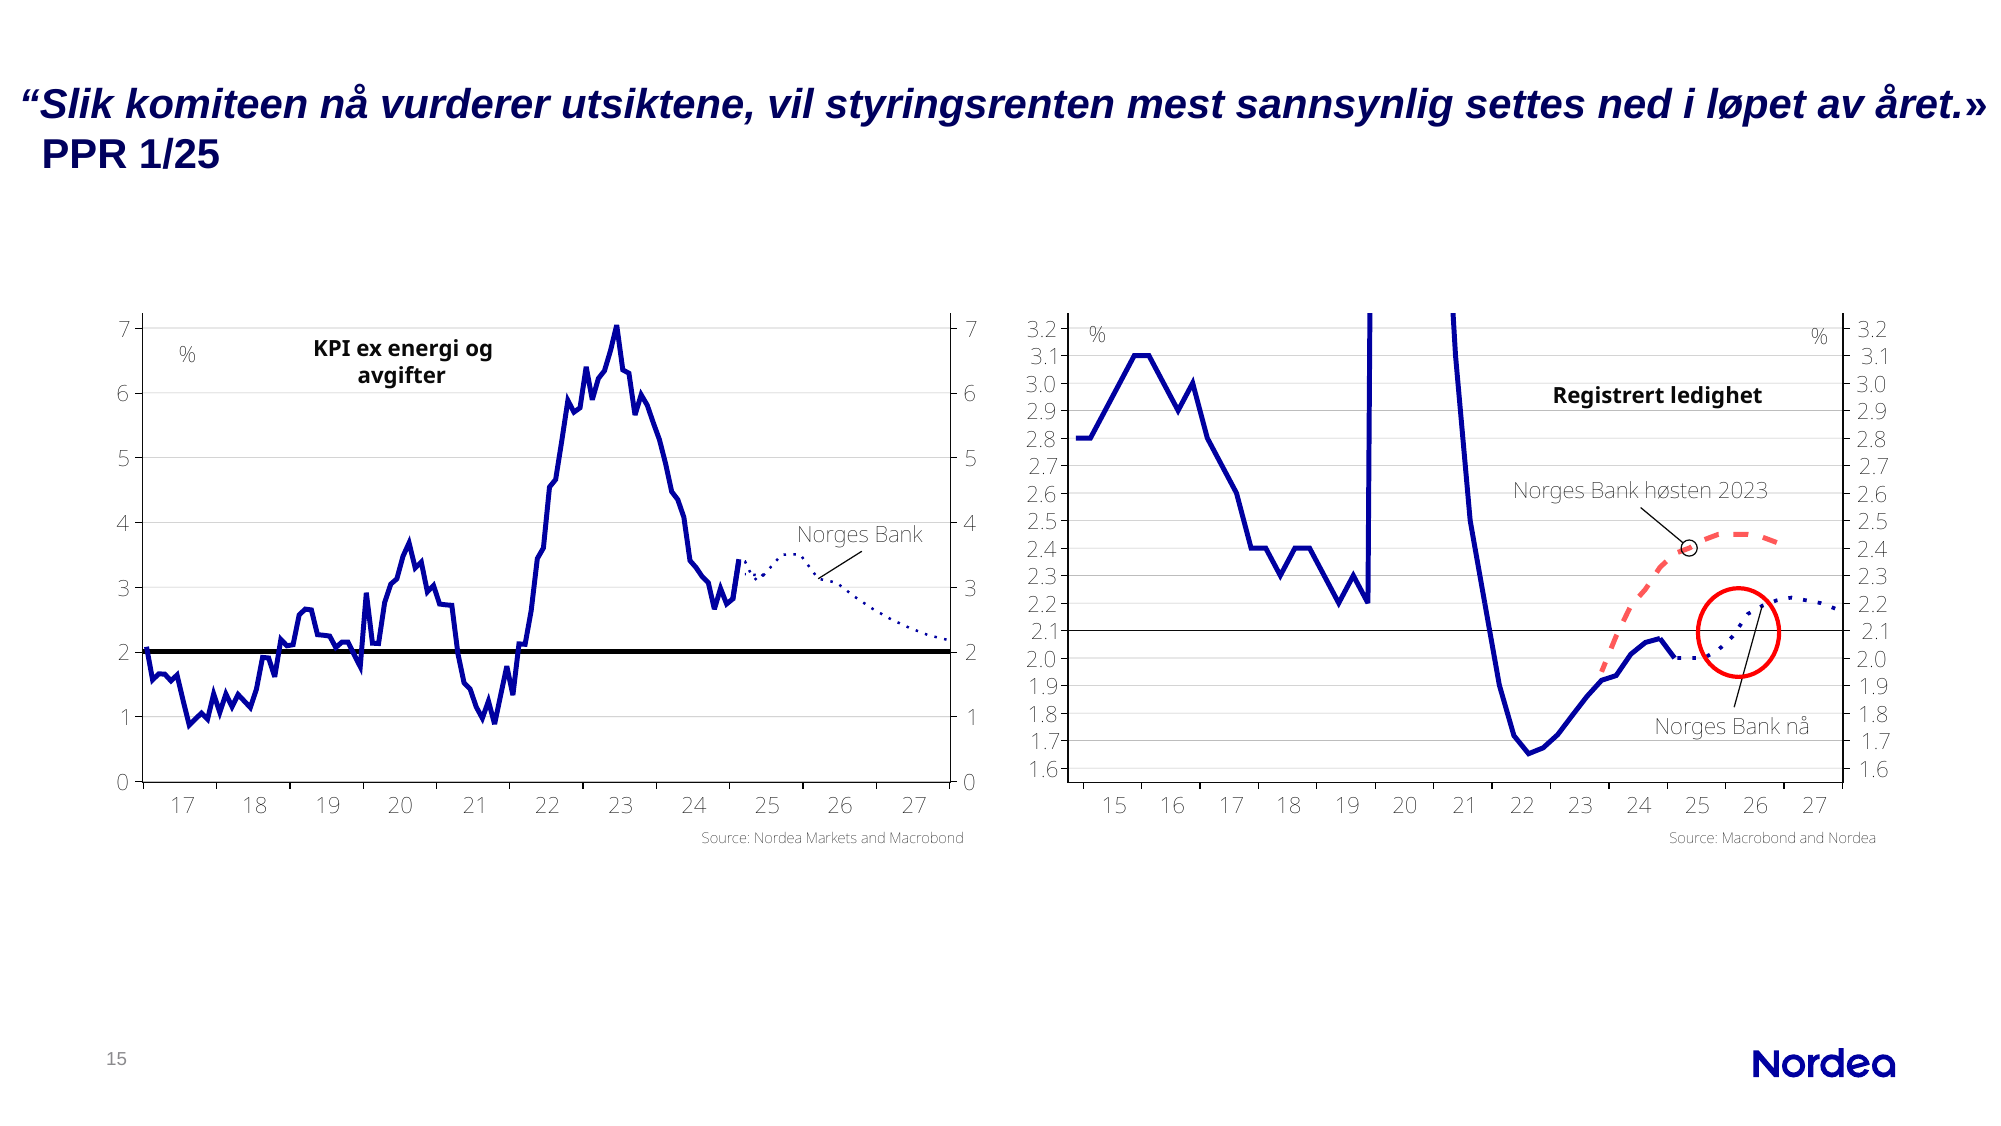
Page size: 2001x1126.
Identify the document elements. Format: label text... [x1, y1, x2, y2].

title “Slik komiteen nå vurderer utsiktene, vil styringsrenten mest sannsynlig settes ned i løpet av året.» PPR 1/25 [18, 59, 2001, 178]
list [1015, 303, 1896, 860]
slide_number 15 [106, 1045, 160, 1070]
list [105, 303, 987, 860]
